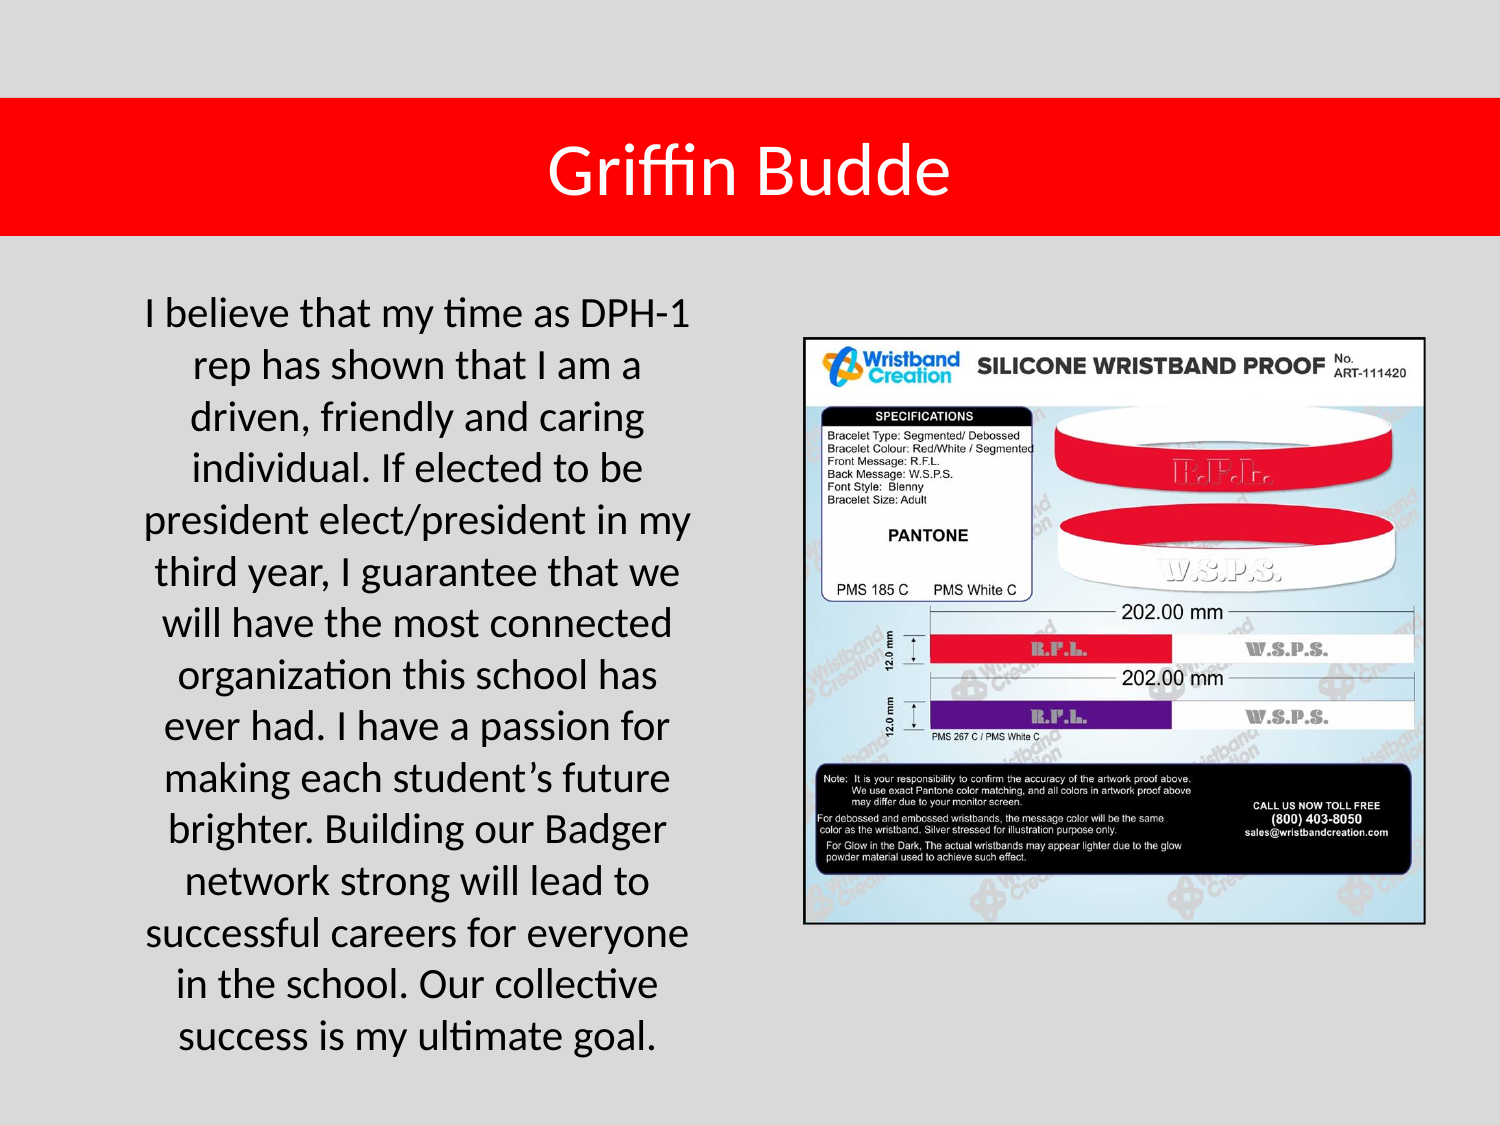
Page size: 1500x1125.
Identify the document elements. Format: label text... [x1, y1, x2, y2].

text_box [0, 233, 1500, 238]
list I believe that my time as DPH-1 rep has shown that I am a driven, friendly and caring individual. If elected to be president elect/president in my third year, I guarantee that we will have the most connected organization this school has ever had. I have a passion for making each student’s future brighter. Building our Badger network strong will lead to successful careers for everyone in the school. Our collective success is my ultimate goal. [0, 277, 713, 1082]
picture [802, 336, 1427, 926]
title Griffin Budde [0, 97, 1500, 233]
